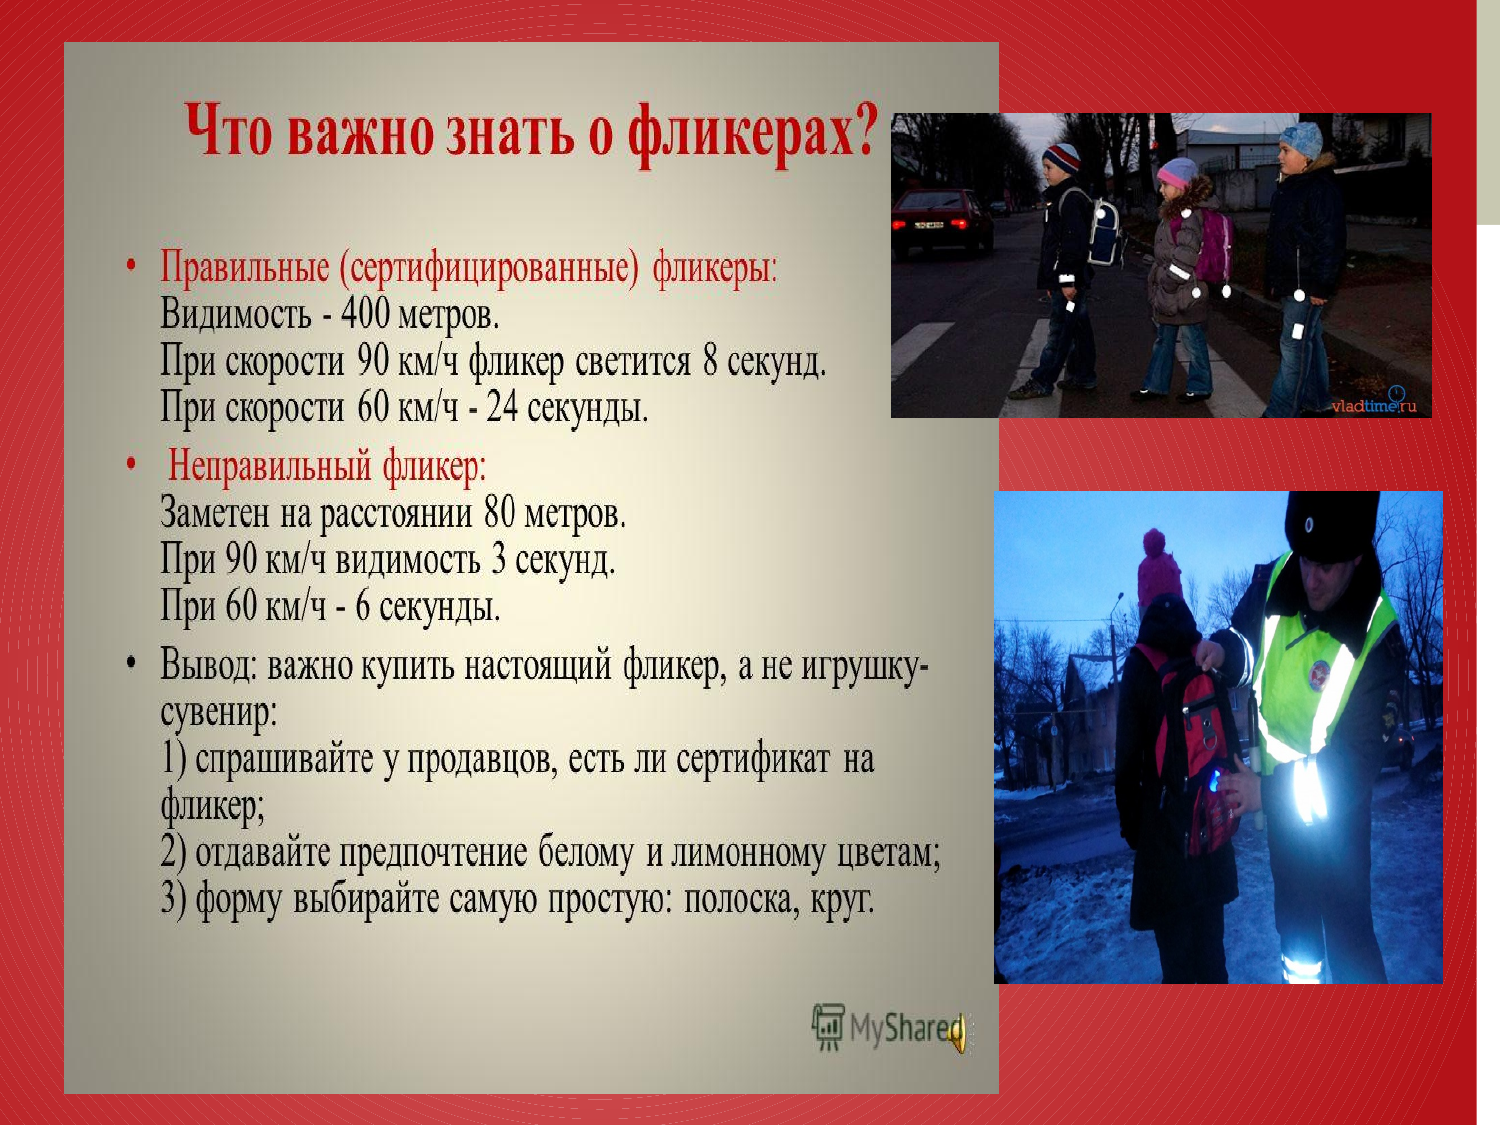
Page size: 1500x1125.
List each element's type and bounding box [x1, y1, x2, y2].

picture [64, 42, 1443, 1095]
list [891, 113, 1433, 418]
